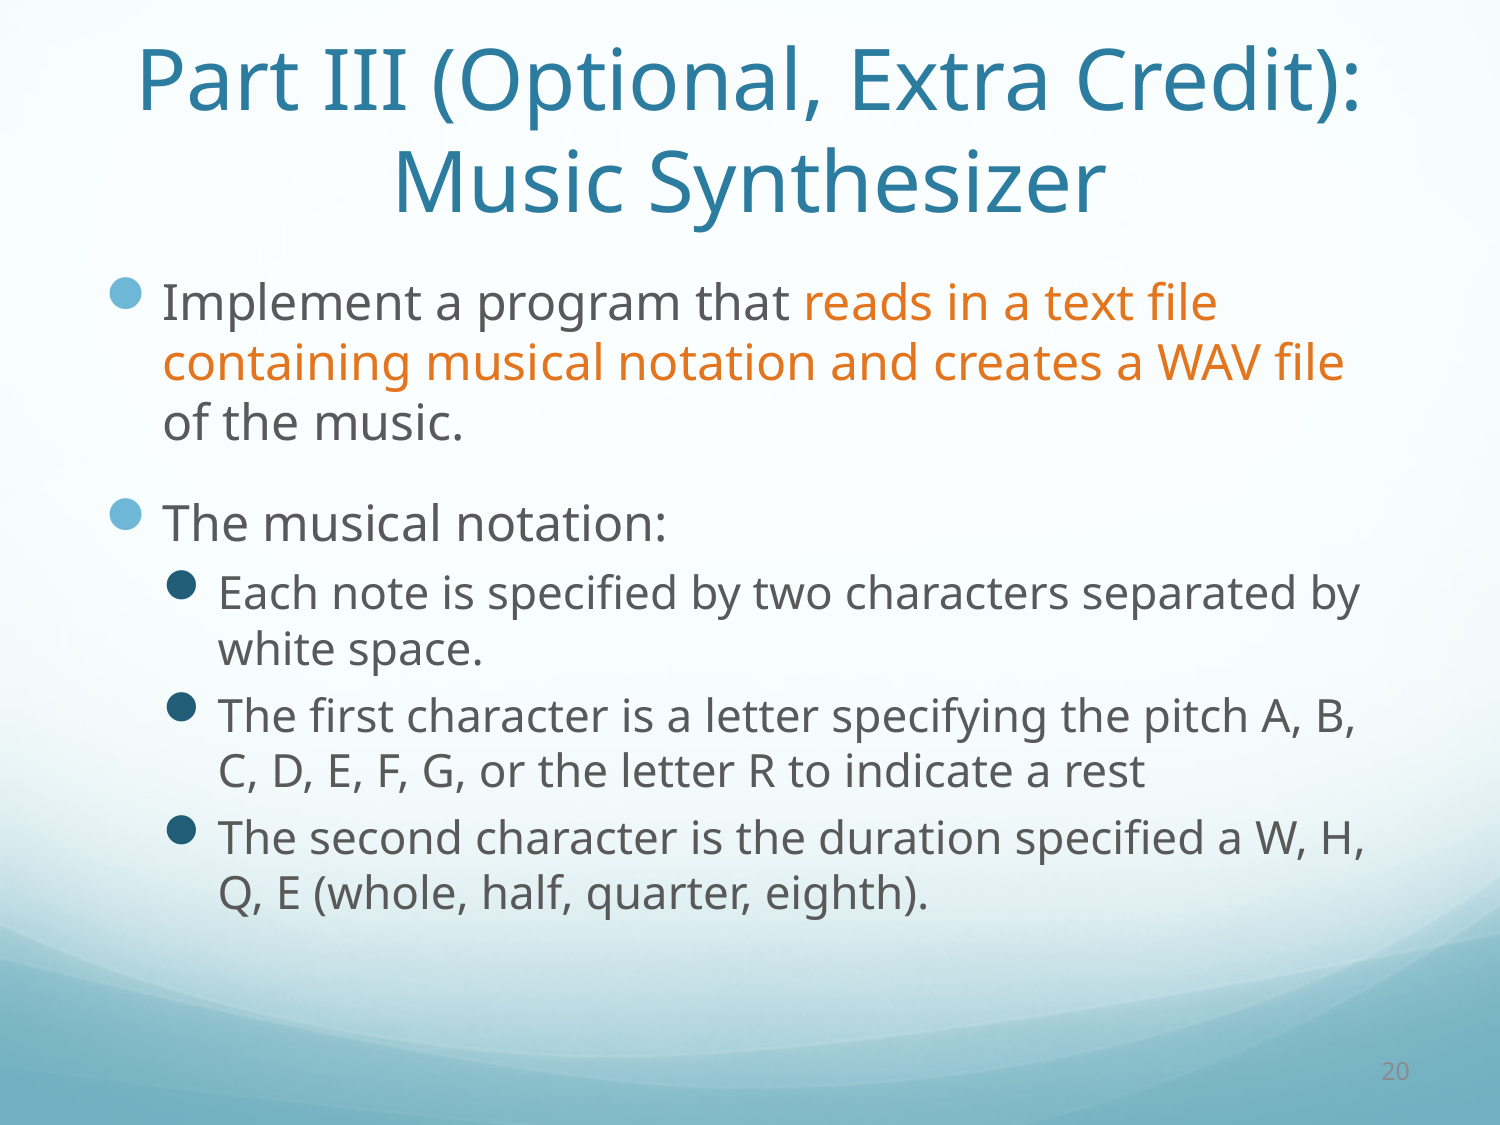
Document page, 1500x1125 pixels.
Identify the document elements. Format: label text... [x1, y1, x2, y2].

list Implement a program that reads in a text file containing musical notation and creates a WAV file of the music. The musical notation: Each note is specified by two characters separated by white space. The first character is a letter specifying the pitch A, B, C, D, E, F, G, or the letter R to indicate a rest The second character is the duration specified a W, H, Q, E (whole, half, quarter, eighth). [90, 262, 1410, 975]
title Part III (Optional, Extra Credit): Music Synthesizer [90, 17, 1410, 237]
slide_number 20 [1074, 1042, 1425, 1103]
